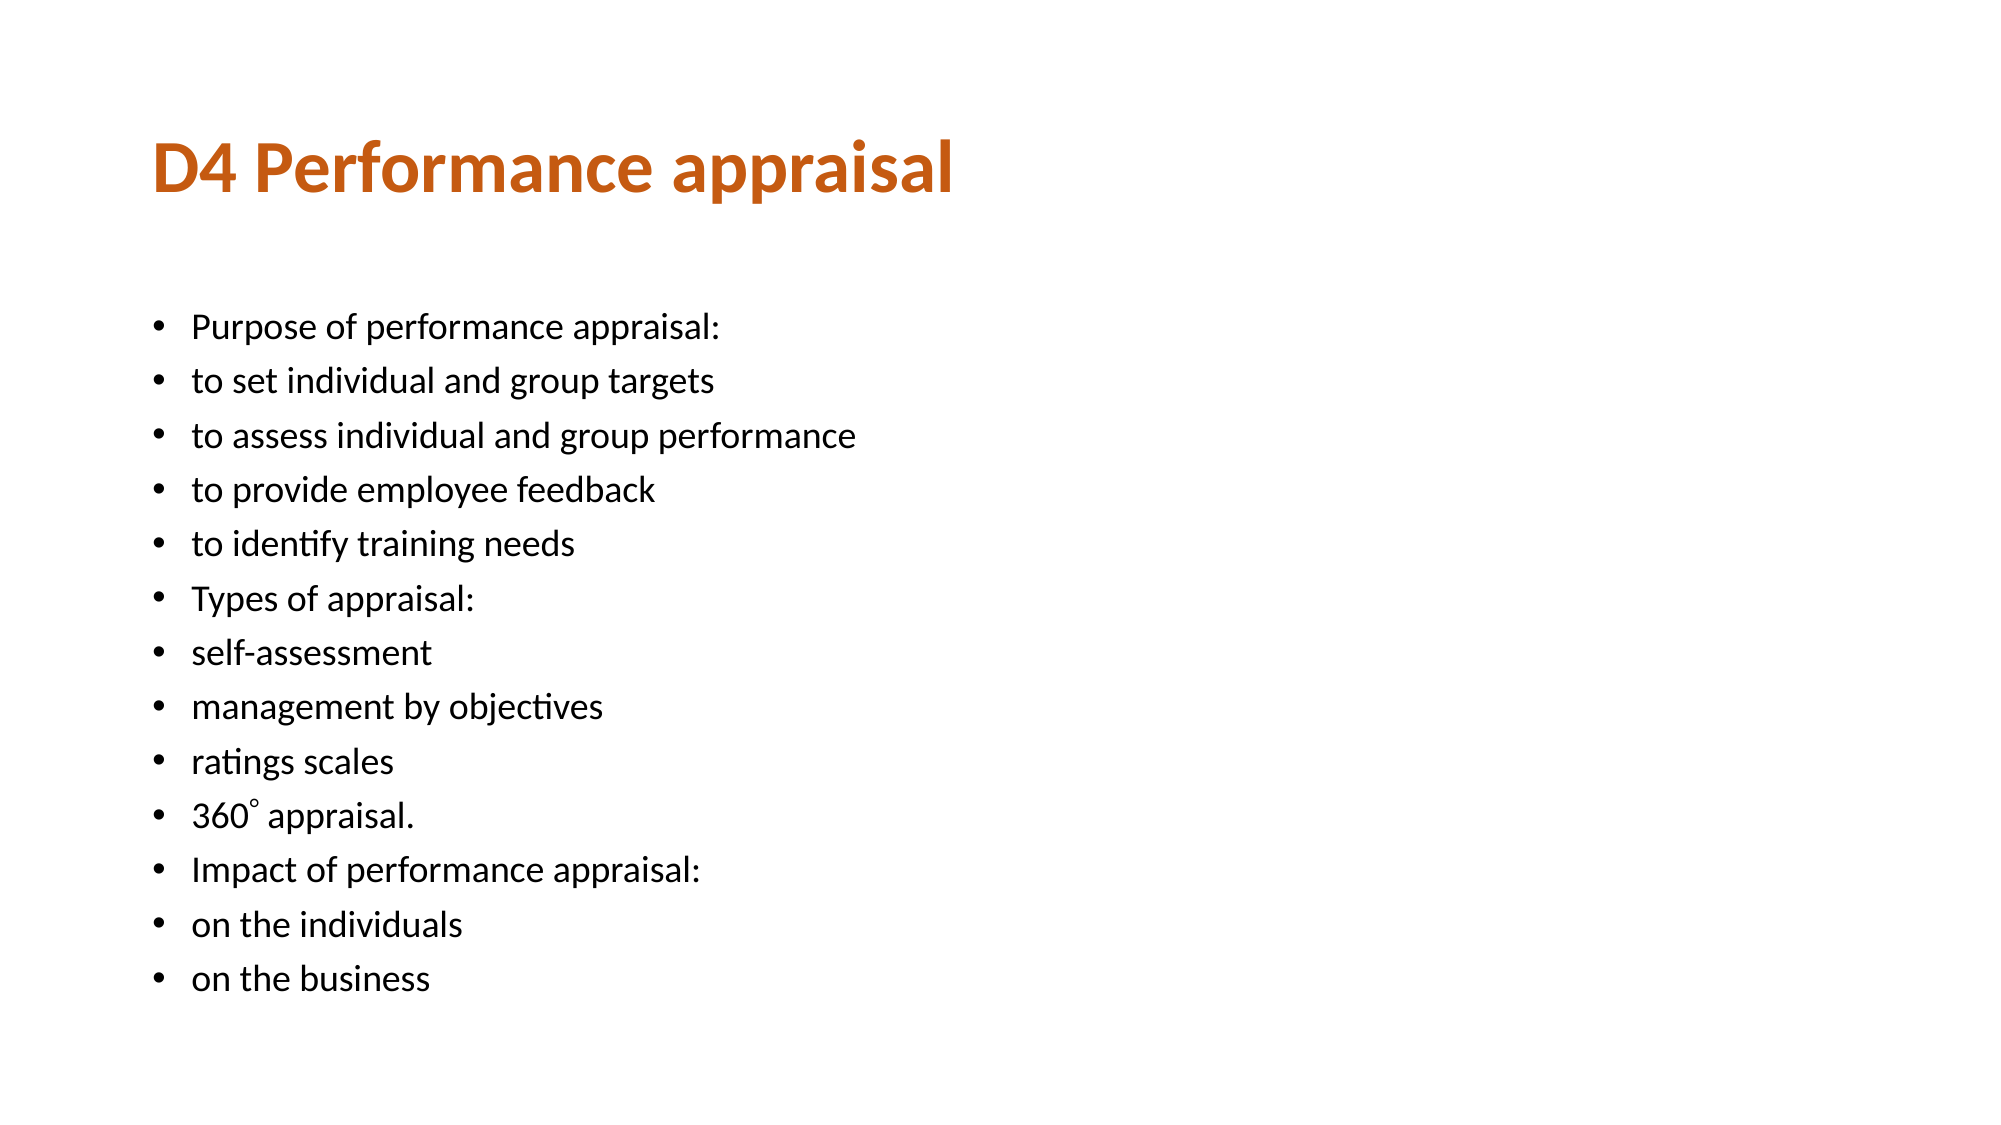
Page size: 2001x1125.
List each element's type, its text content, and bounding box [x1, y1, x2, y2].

title D4 Performance appraisal [137, 59, 1863, 278]
list Purpose of performance appraisal: to set individual and group targets to assess individual and group performance to provide employee feedback to identify training needs Types of appraisal: self-assessment management by objectives ratings scales 360 appraisal. Impact of performance appraisal: on the individuals on the business [137, 299, 1863, 1014]
